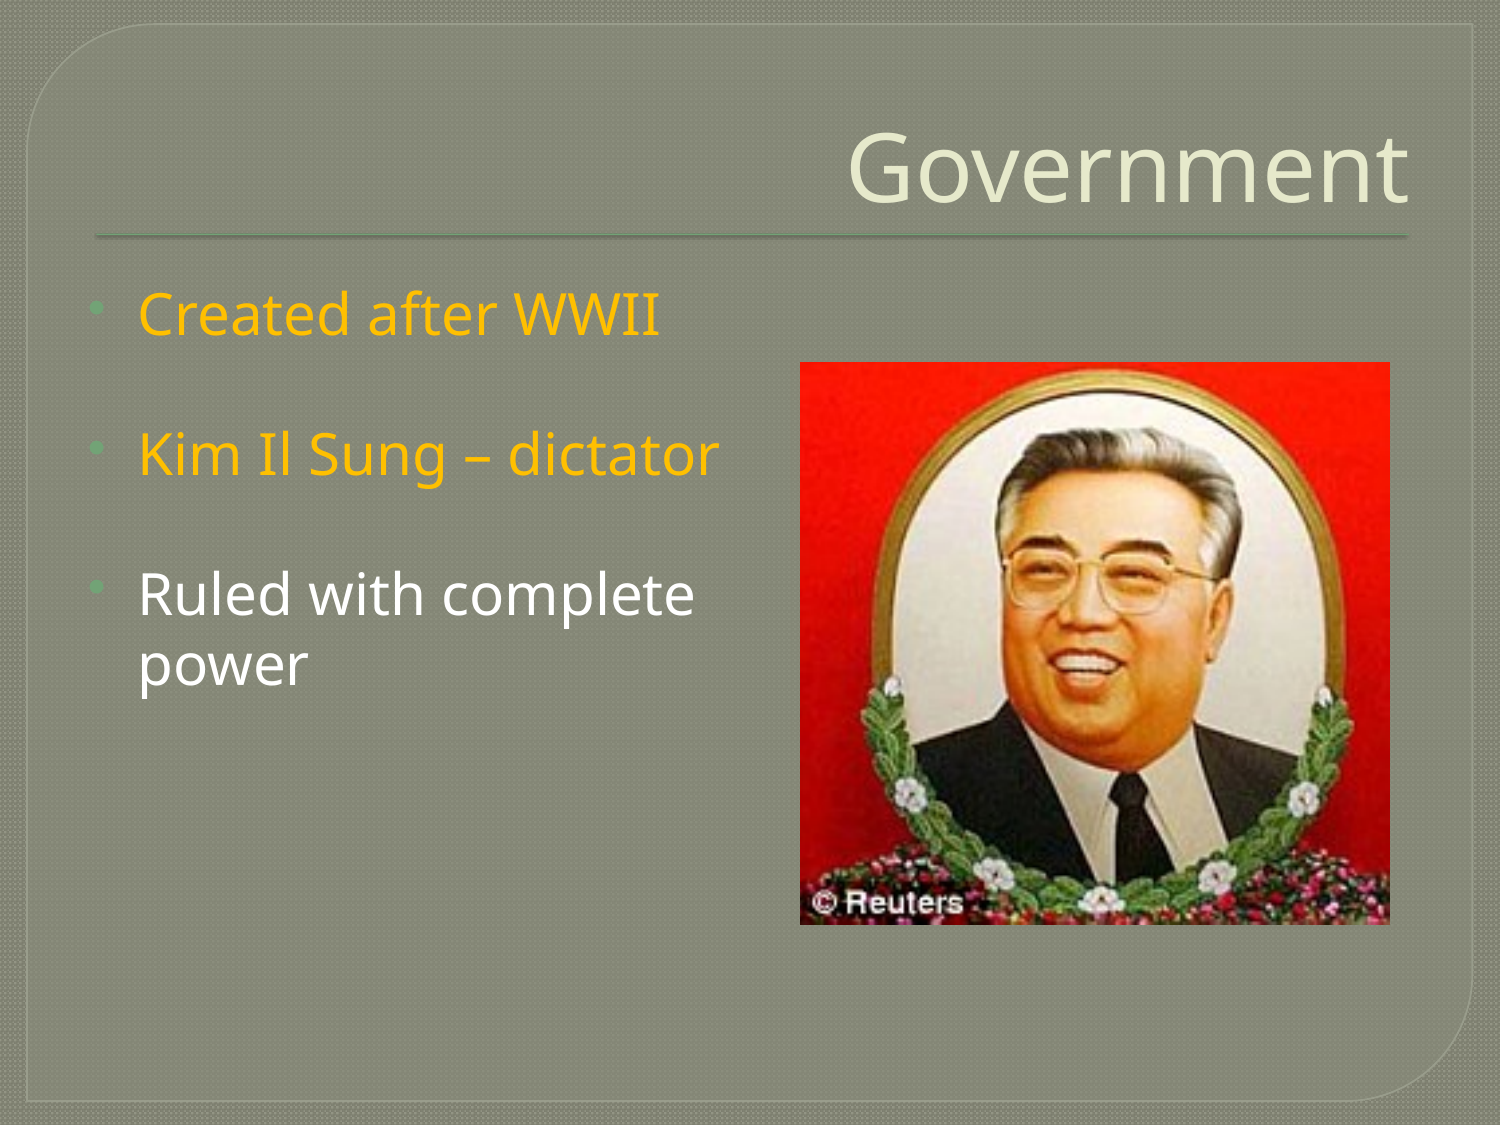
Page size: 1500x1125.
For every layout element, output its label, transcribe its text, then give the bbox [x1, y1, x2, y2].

list Created after WWII Kim Il Sung – dictator Ruled with complete power [75, 270, 738, 1013]
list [799, 362, 1390, 926]
title Government [75, 41, 1425, 230]
